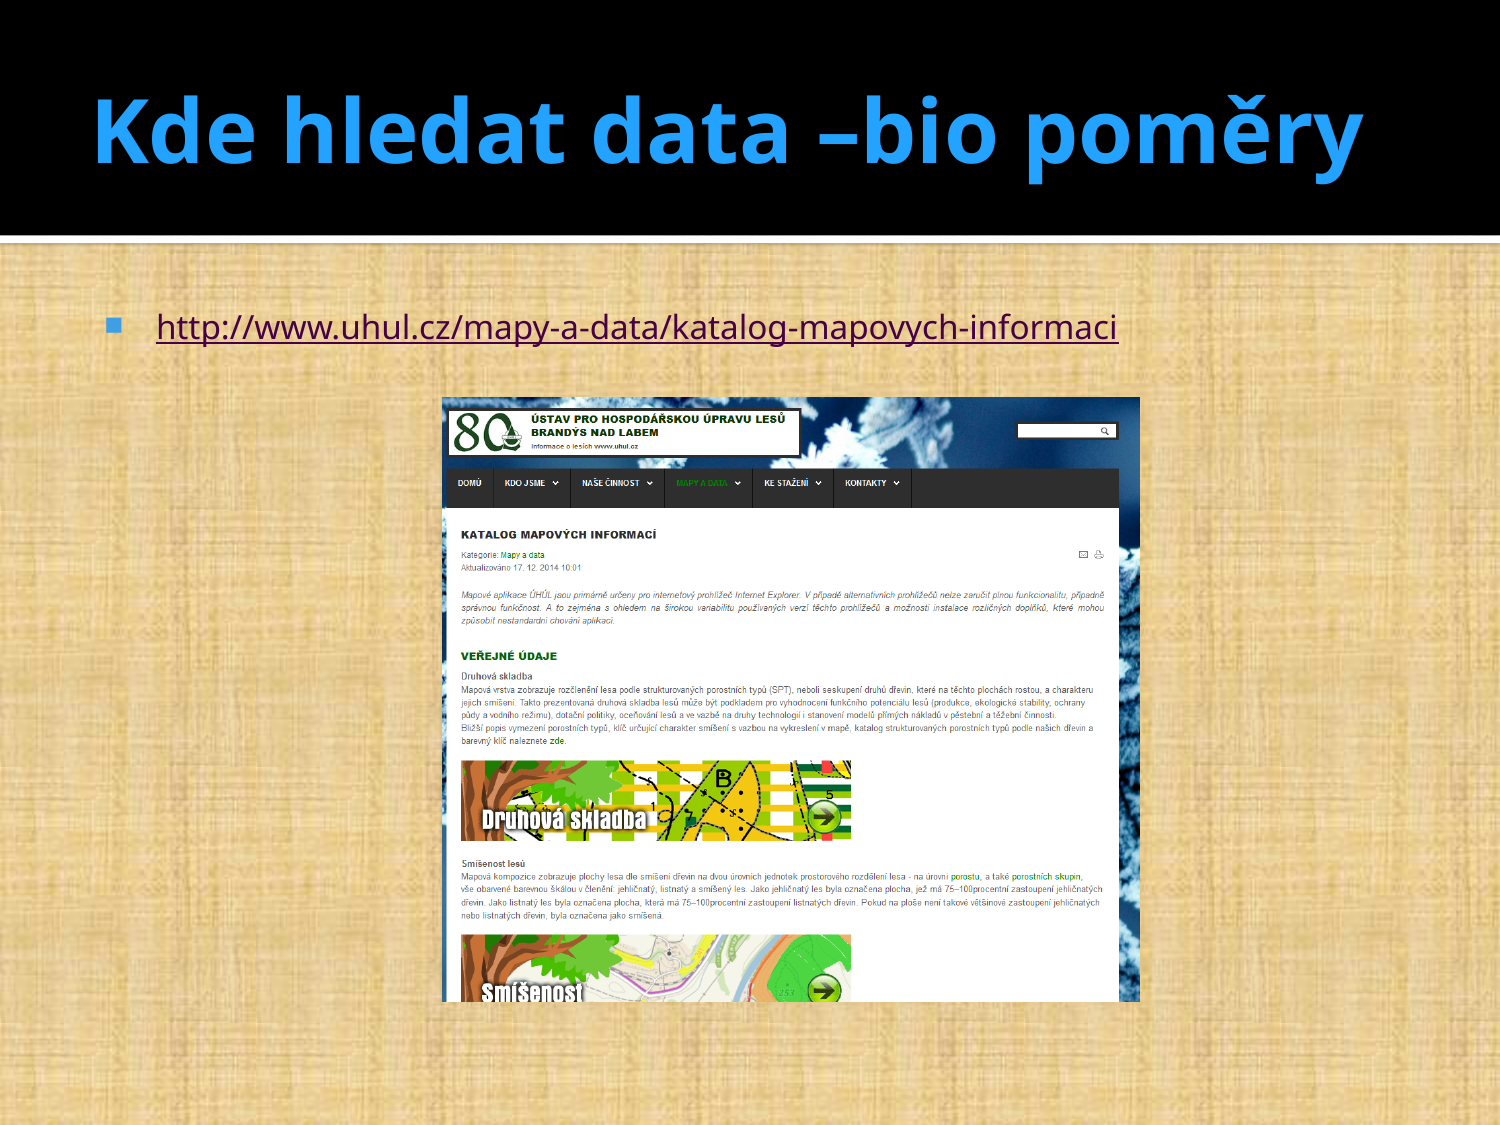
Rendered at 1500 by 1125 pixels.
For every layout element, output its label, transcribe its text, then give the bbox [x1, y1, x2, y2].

list http://www.uhul.cz/mapy-a-data/katalog-mapovych-informaci [75, 291, 1425, 1050]
picture [0, 244, 1500, 1125]
title Kde hledat data –bio poměry [75, 25, 1425, 231]
